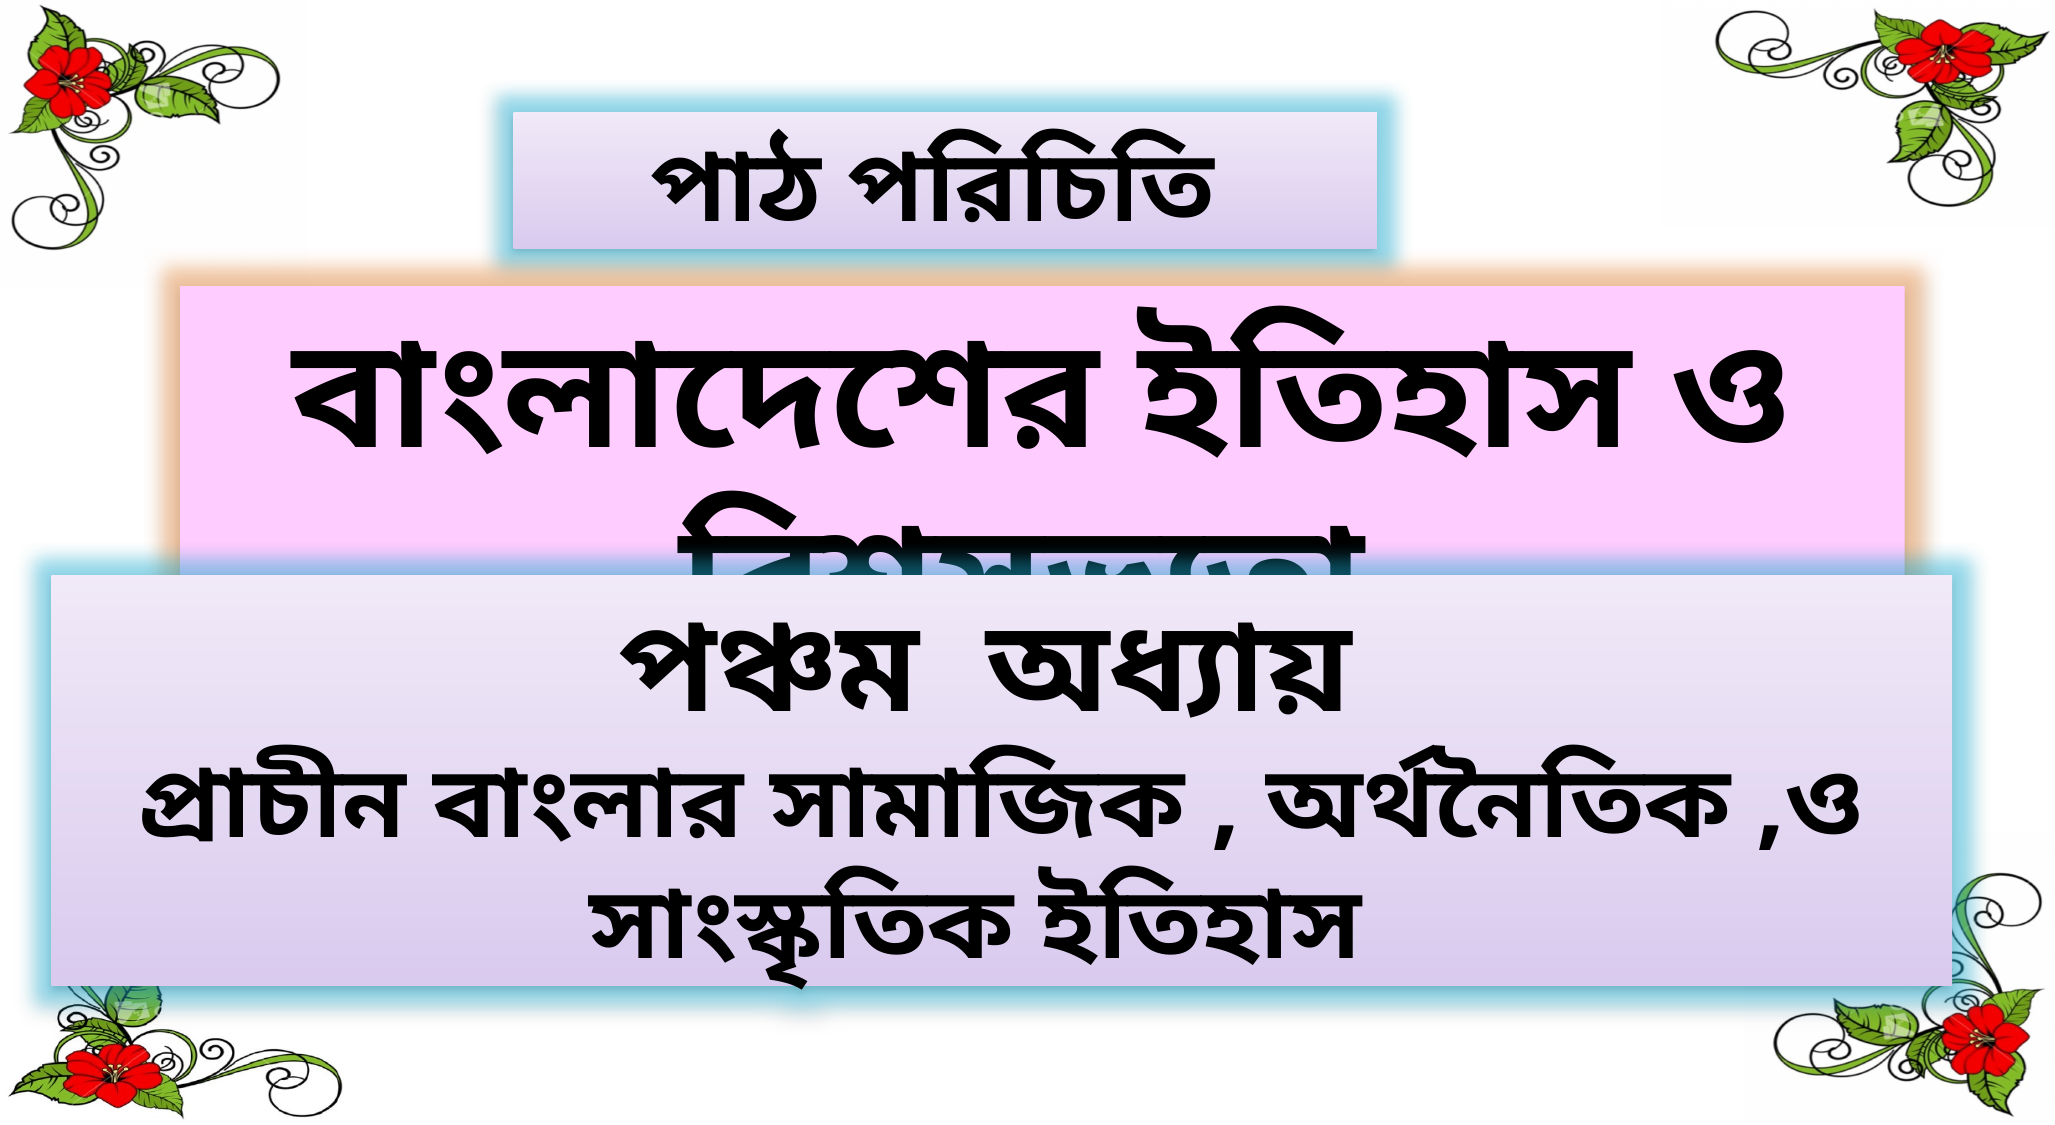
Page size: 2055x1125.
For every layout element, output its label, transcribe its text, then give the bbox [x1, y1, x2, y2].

picture [1662, 3, 2055, 227]
text_box বাংলাদেশের ইতিহাস ও বিশ্বসভ্যতা [179, 285, 1905, 545]
picture [1745, 834, 2052, 1122]
text_box পঞ্চম অধ্যায় প্রাচীন বাংলার সামাজিক , অর্থনৈতিক ,ও সাংস্কৃতিক ইতিহাস [51, 574, 1953, 987]
picture [1, 0, 308, 289]
text_box পাঠ পরিচিতি [513, 112, 1378, 249]
picture [0, 899, 396, 1125]
